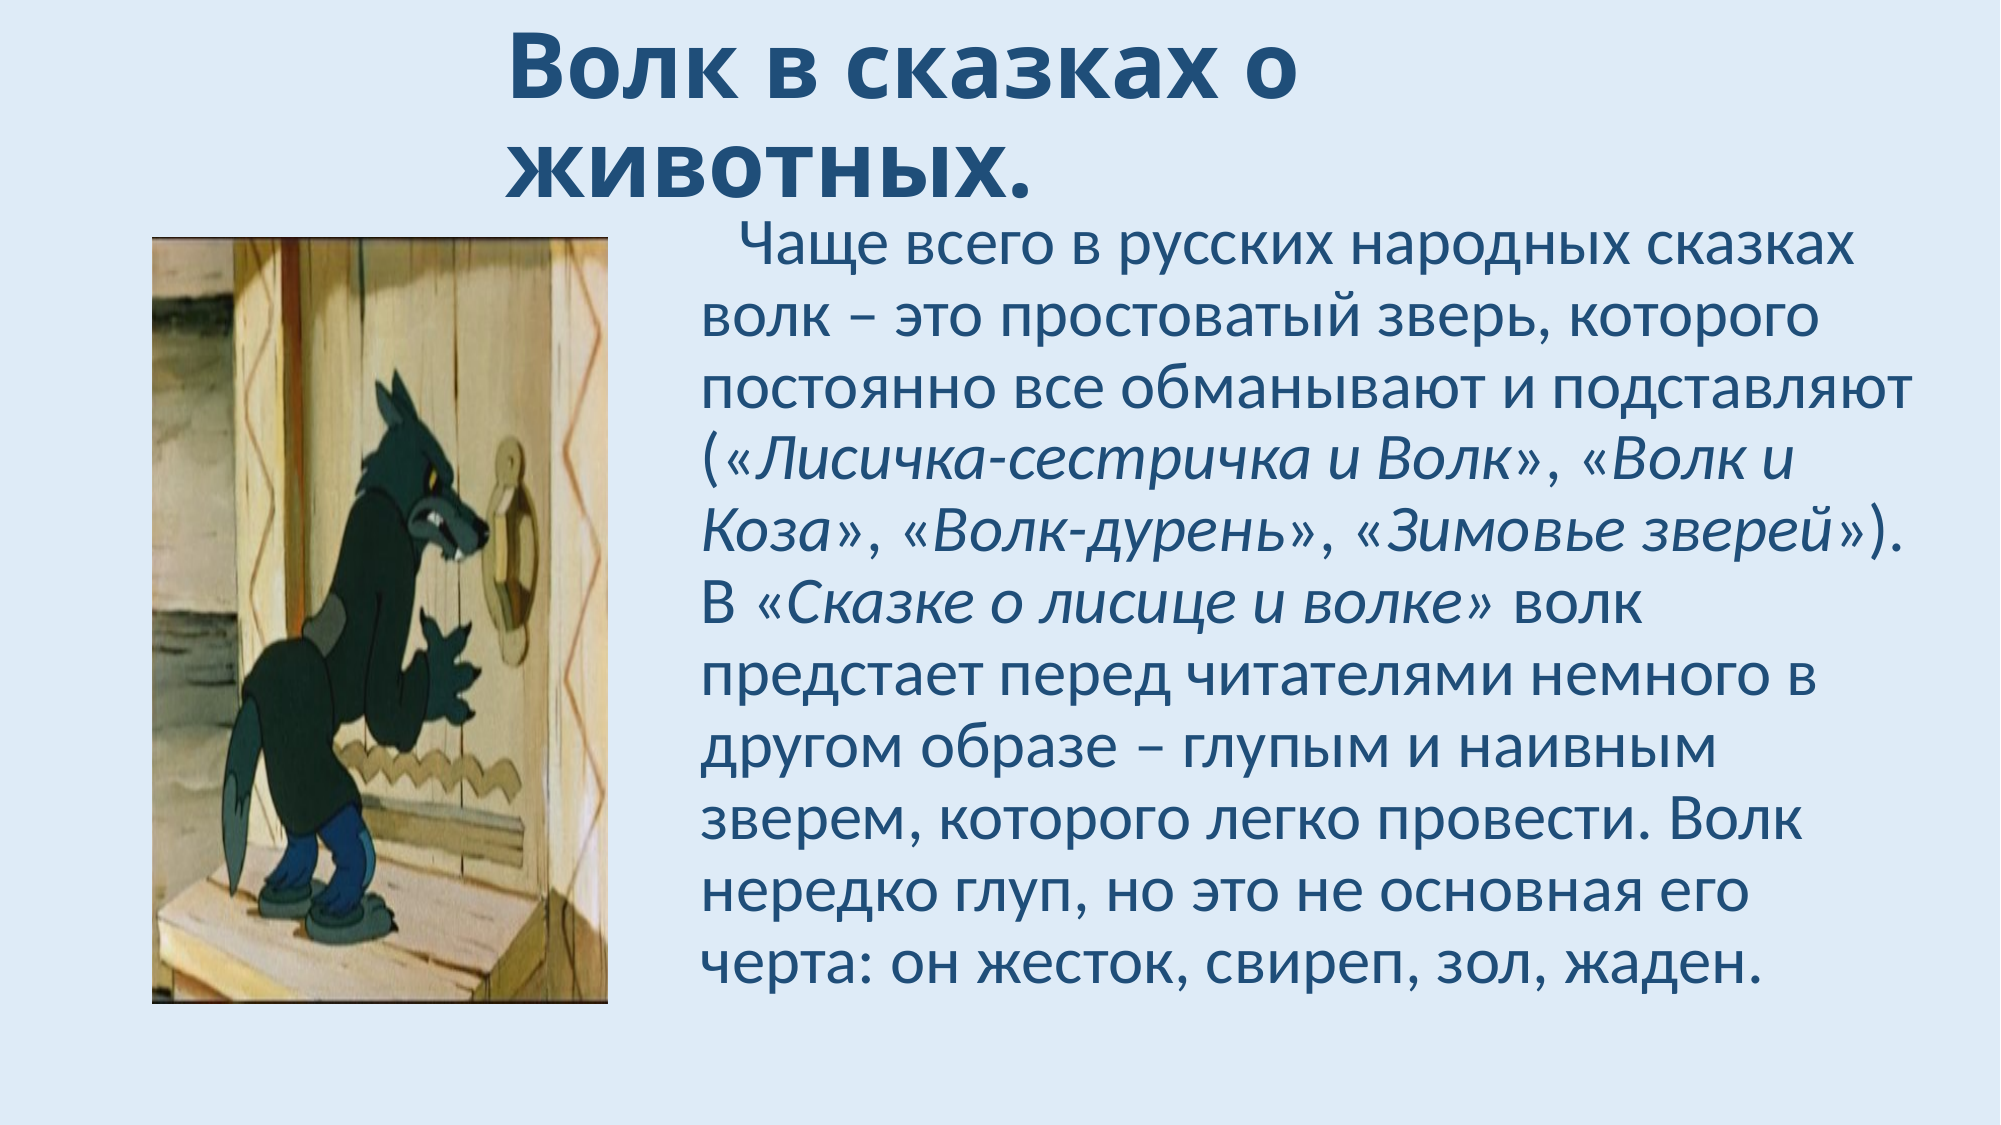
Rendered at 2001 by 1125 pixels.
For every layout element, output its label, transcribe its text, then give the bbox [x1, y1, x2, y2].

title Волк в сказках о животных. [490, 0, 1704, 238]
picture [152, 237, 608, 1005]
list Чаще всего в русских народных сказках волк – это простоватый зверь, которого постоянно все обманывают и подставляют («Лисичка-сестричка и Волк», «Волк и Коза», «Волк-дурень», «Зимовье зверей»). В «Сказке о лисице и волке» волк предстает перед читателями немного в другом образе – глупым и наивным зверем, которого легко провести. Волк нередко глуп, но это не основная его черта: он жесток, свиреп, зол, жаден. [648, 199, 1932, 1066]
